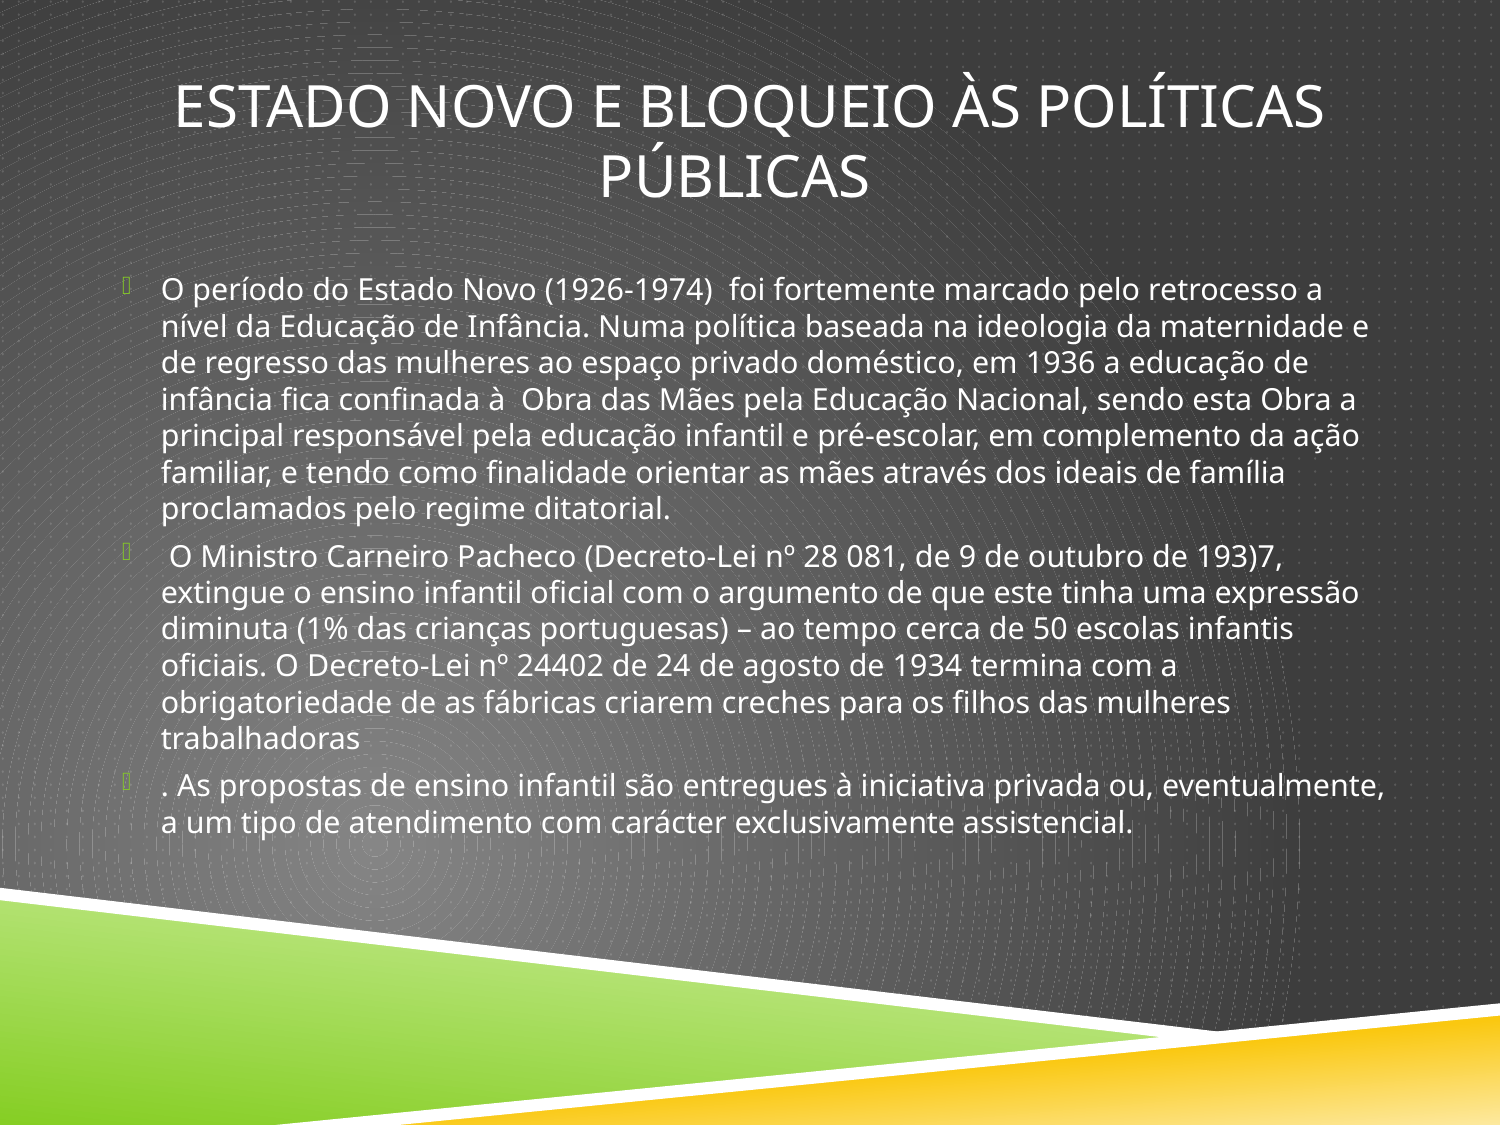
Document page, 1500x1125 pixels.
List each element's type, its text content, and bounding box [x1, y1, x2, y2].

title Estado Novo e bloqueio às políticas públicas [112, 45, 1388, 233]
list O período do Estado Novo (1926-1974) foi fortemente marcado pelo retrocesso a nível da Educação de Infância. Numa política baseada na ideologia da maternidade e de regresso das mulheres ao espaço privado doméstico, em 1936 a educação de infância fica confinada à Obra das Mães pela Educação Nacional, sendo esta Obra a principal responsável pela educação infantil e pré-escolar, em complemento da ação familiar, e tendo como finalidade orientar as mães através dos ideais de família proclamados pelo regime ditatorial. O Ministro Carneiro Pacheco (Decreto-Lei nº 28 081, de 9 de outubro de 193)7, extingue o ensino infantil oficial com o argumento de que este tinha uma expressão diminuta (1% das crianças portuguesas) – ao tempo cerca de 50 escolas infantis oficiais. O Decreto-Lei nº 24402 de 24 de agosto de 1934 termina com a obrigatoriedade de as fábricas criarem creches para os filhos das mulheres trabalhadoras . As propostas de ensino infantil são entregues à iniciativa privada ou, eventualmente, a um tipo de atendimento com carácter exclusivamente assistencial. [112, 262, 1388, 875]
